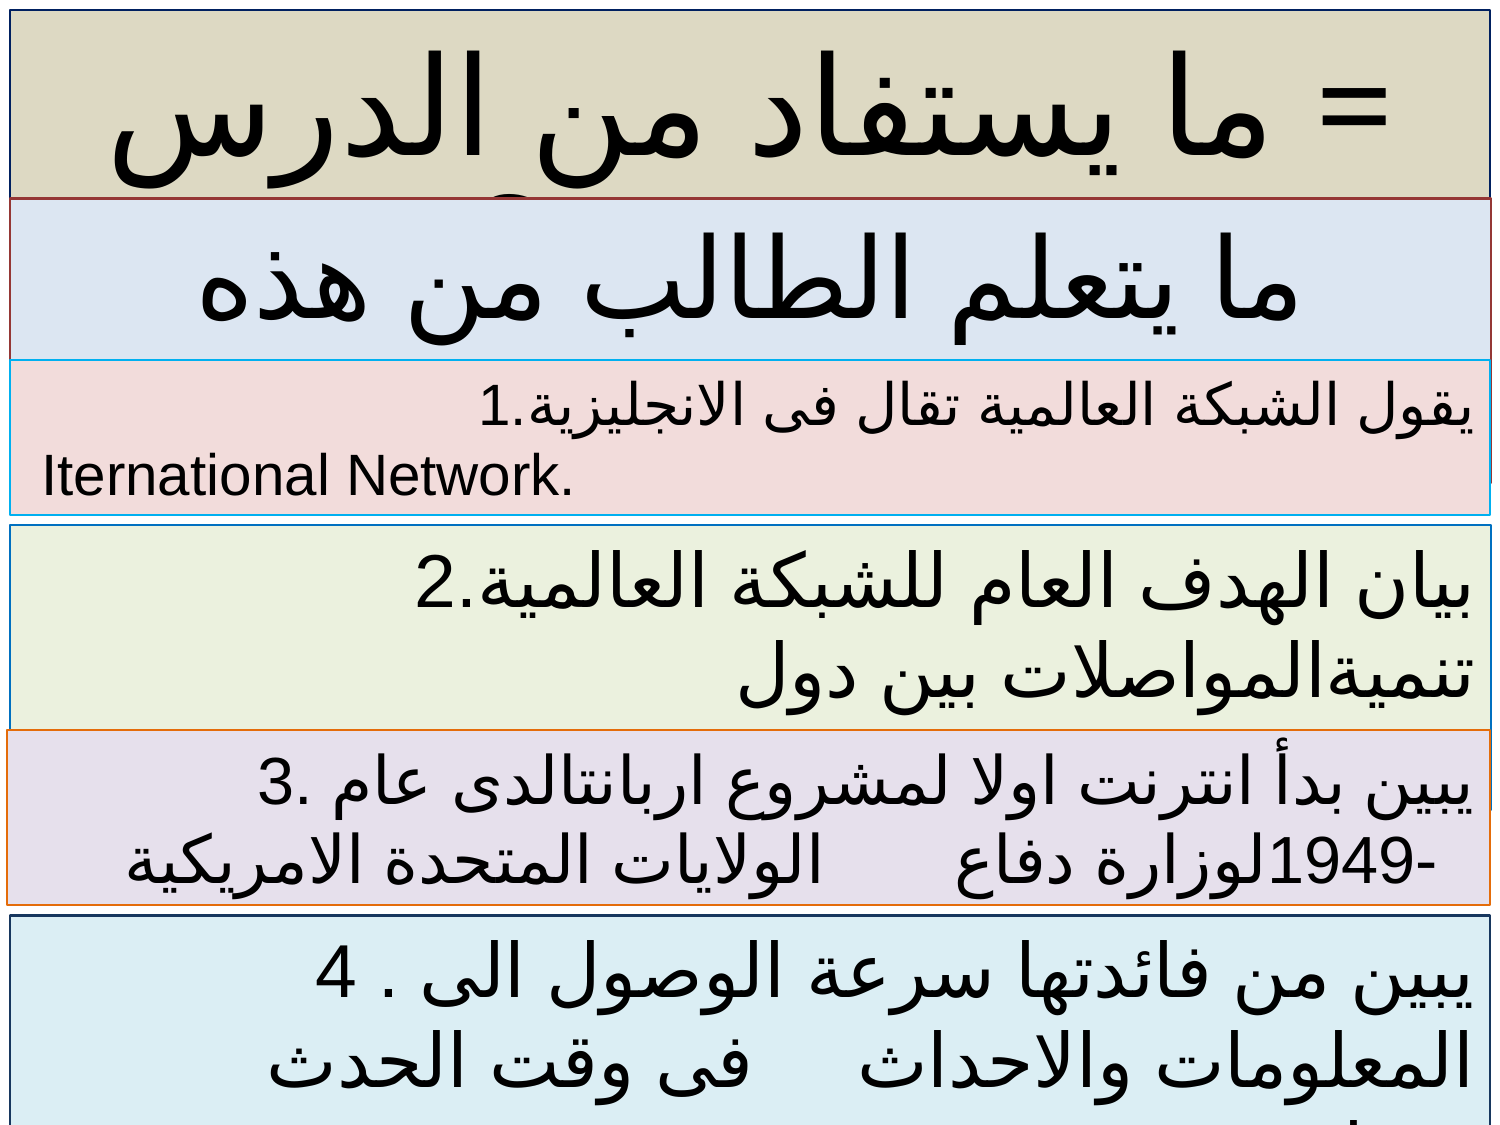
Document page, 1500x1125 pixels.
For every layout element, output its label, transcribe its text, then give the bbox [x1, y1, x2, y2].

text_box 1.يقول الشبكة العالمية تقال فى الانجليزية Iternational Network. [10, 360, 1490, 515]
text_box 3. يبين بدأ انترنت اولا لمشروع اربانتالدى عام 1949لوزارة دفاع الولايات المتحدة الامريكية- [6, 730, 1490, 905]
text_box 2.بيان الهدف العام للشبكة العالمية تنميةالمواصلات بين دول العالم- [10, 524, 1491, 810]
text_box ما يستفاد من الدرس = শিখন ফল [10, 10, 1490, 198]
text_box ما يتعلم الطالب من هذه الدرس--- [10, 198, 1491, 484]
text_box 4 . يبين من فائدتها سرعة الوصول الى المعلومات والاحداث فى وقت الحدث مباشرة- [10, 915, 1490, 1125]
